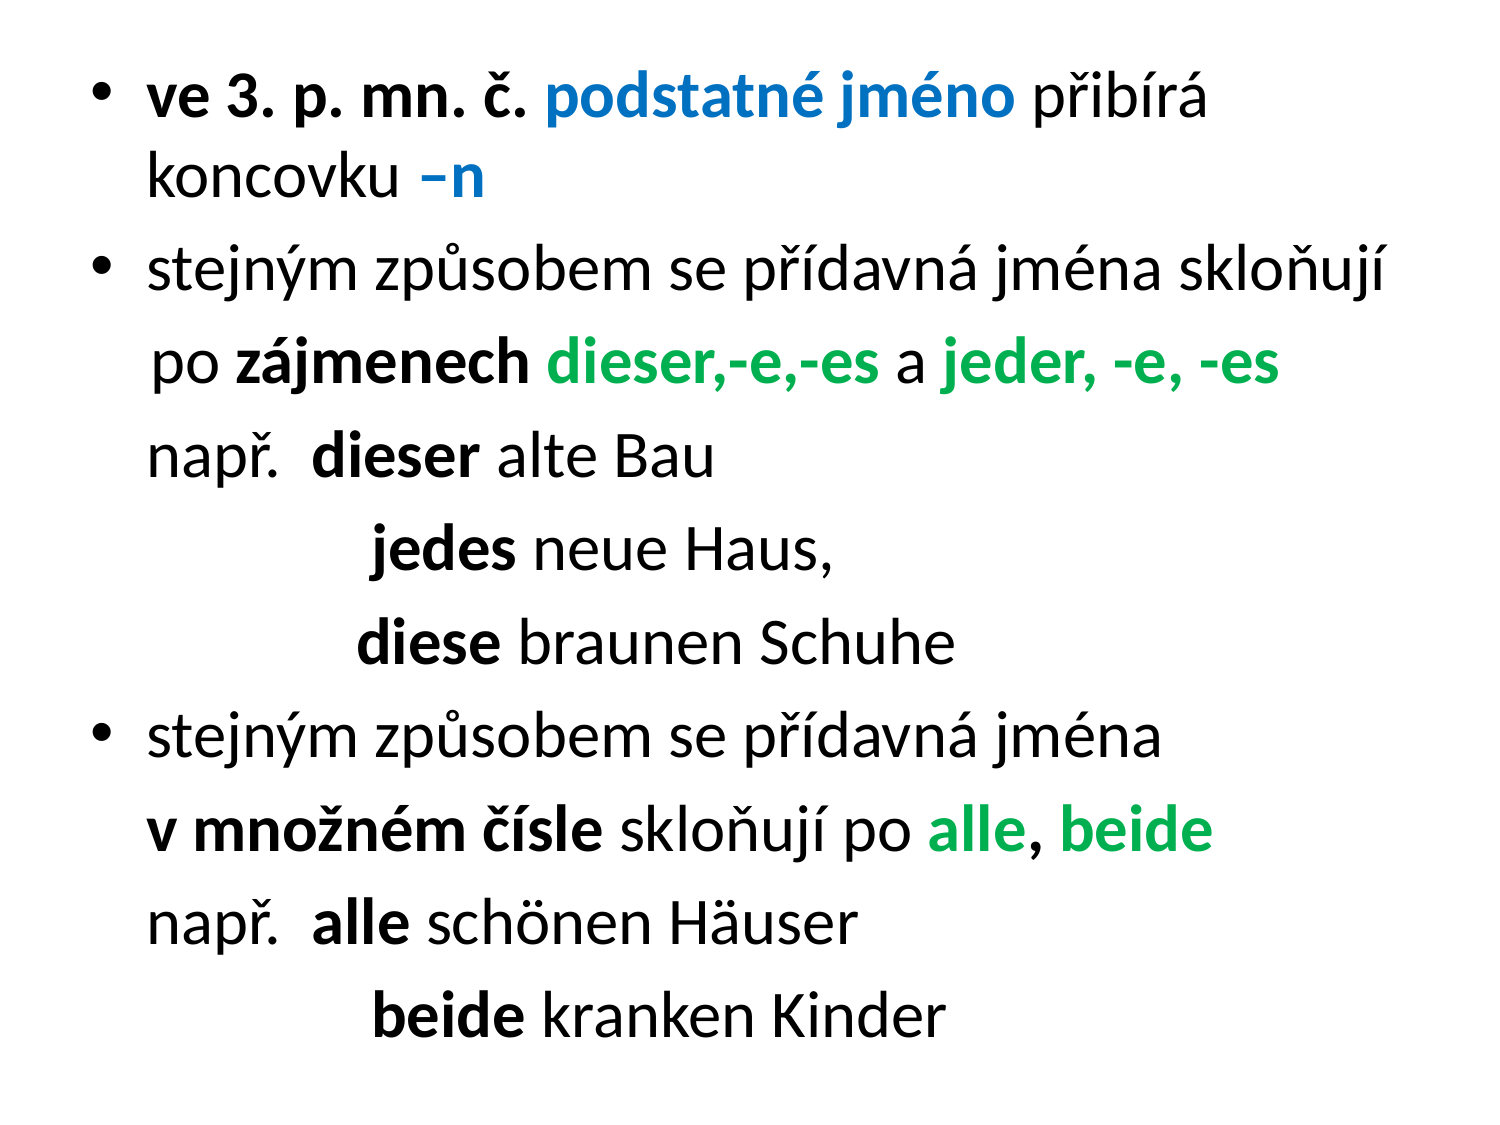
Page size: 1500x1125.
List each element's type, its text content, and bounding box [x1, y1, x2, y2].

list ve 3. p. mn. č. podstatné jméno přibírá koncovku –n stejným způsobem se přídavná jména skloňují po zájmenech dieser,-e,-es a jeder, -e, -es např. dieser alte Bau jedes neue Haus, diese braunen Schuhe stejným způsobem se přídavná jména v množném čísle skloňují po alle, beide např. alle schönen Häuser beide kranken Kinder [75, 42, 1425, 1094]
